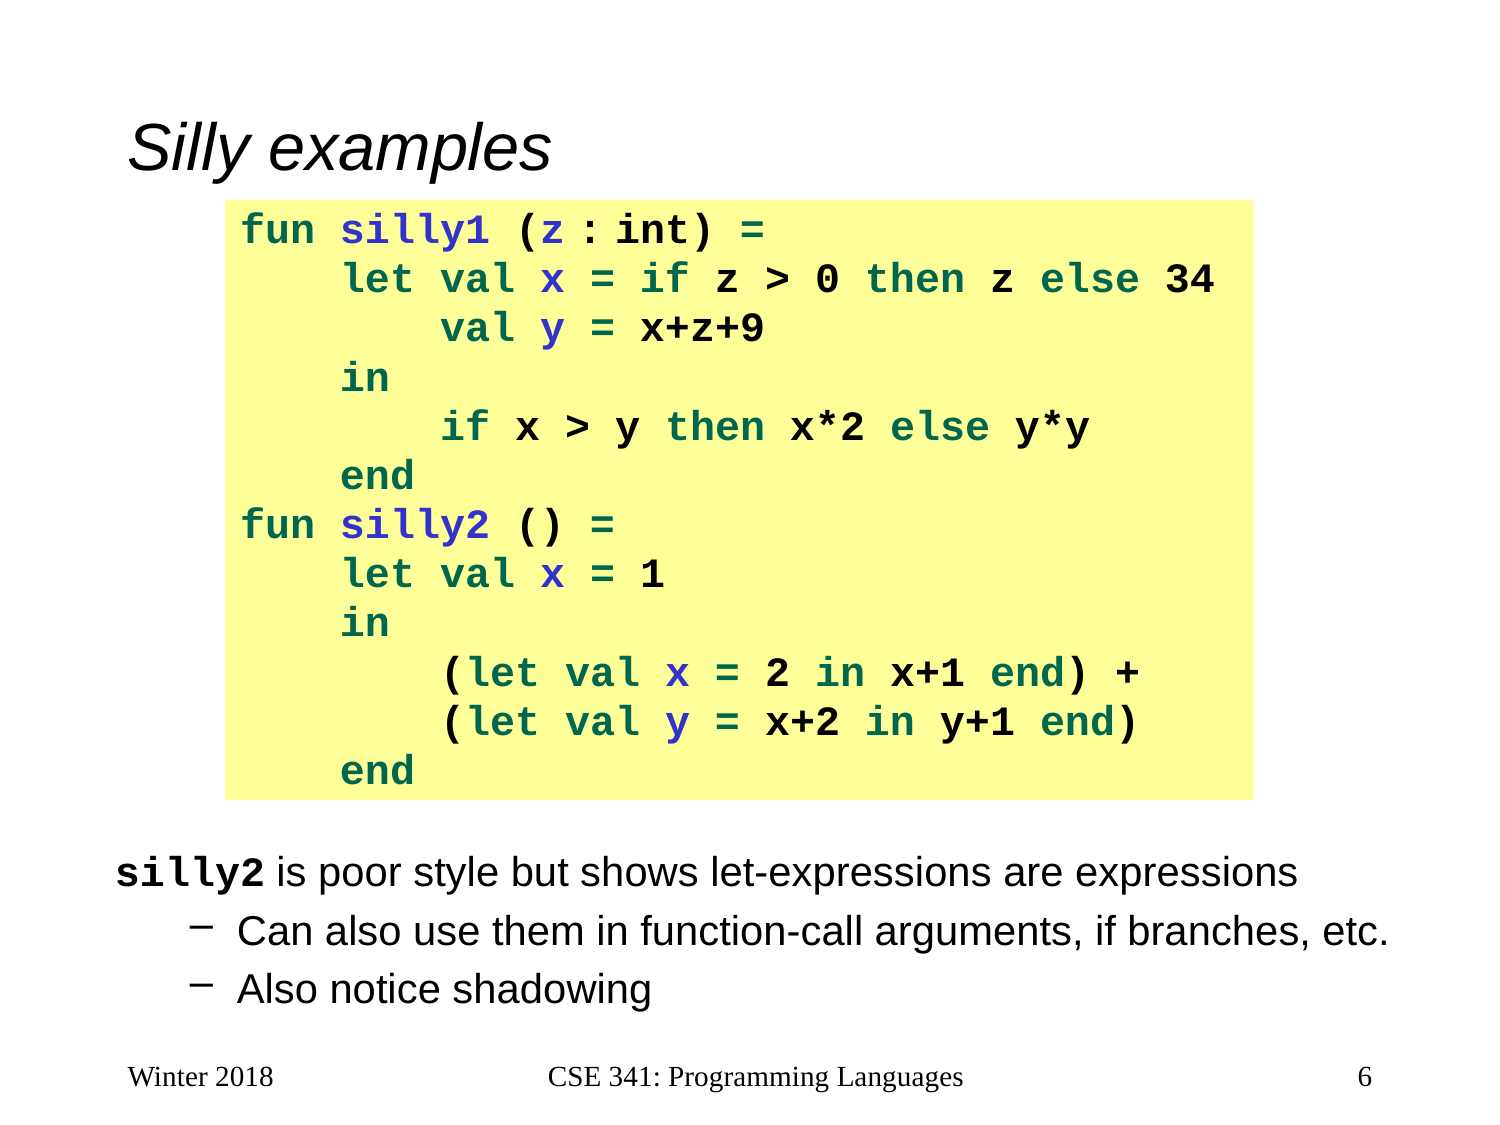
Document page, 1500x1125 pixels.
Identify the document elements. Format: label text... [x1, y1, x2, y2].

footer CSE 341: Programming Languages [474, 1049, 1038, 1125]
text_box fun silly1 (z : int) = let val x = if z > 0 then z else 34 val y = x+z+9 in if x > y then x*2 else y*y end fun silly2 () = let val x = 1 in (let val x = 2 in x+1 end) + (let val y = x+2 in y+1 end) end [225, 199, 1254, 800]
list silly2 is poor style but shows let-expressions are expressions Can also use them in function-call arguments, if branches, etc. Also notice shadowing [99, 837, 1413, 1076]
title Silly examples [112, 49, 1388, 238]
slide_number 6 [1074, 1049, 1388, 1125]
slide_number Winter 2018 [112, 1049, 426, 1125]
